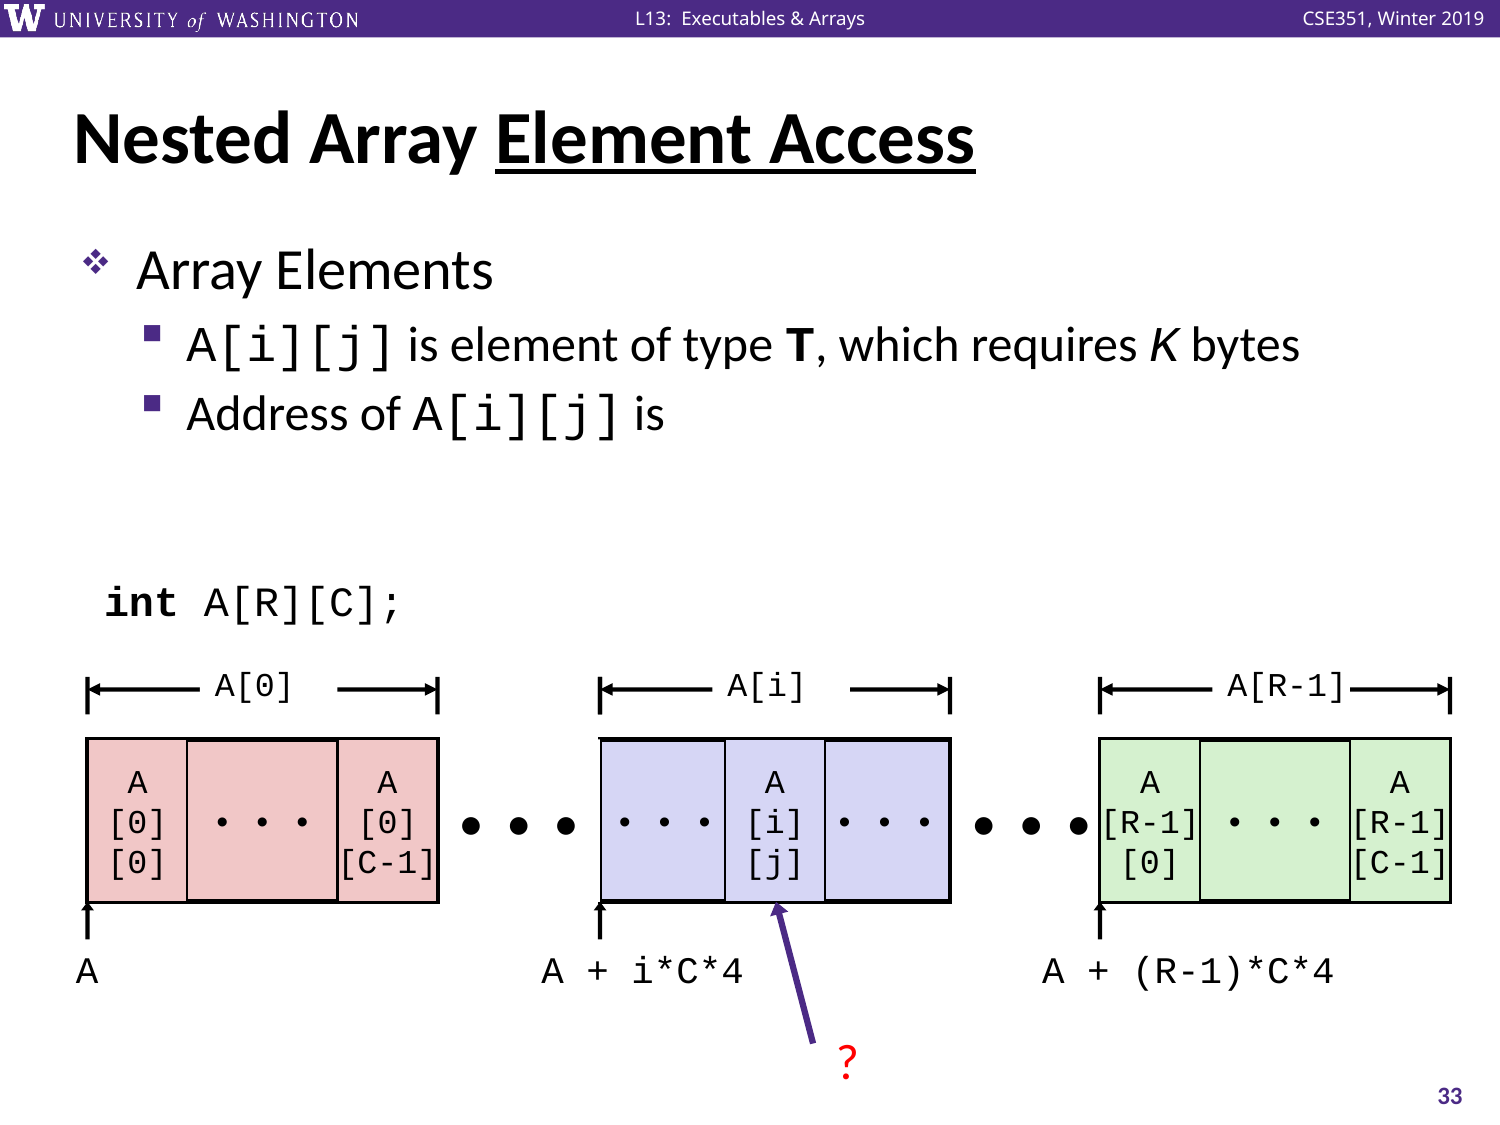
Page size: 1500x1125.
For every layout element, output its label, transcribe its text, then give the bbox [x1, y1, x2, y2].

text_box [54, 651, 1451, 1000]
list Array Elements A[i][j] is element of type T, which requires K bytes Address of A[i][j] is [64, 223, 1438, 650]
text_box ? [821, 1022, 875, 1097]
title Nested Array Element Access [58, 71, 1438, 197]
slide_number 33 [1400, 1065, 1500, 1125]
list Array Elements A[i][j] is element of type T, which requires K bytes Address of A[i][j] is [64, 1008, 1438, 1040]
picture [4, 4, 358, 32]
